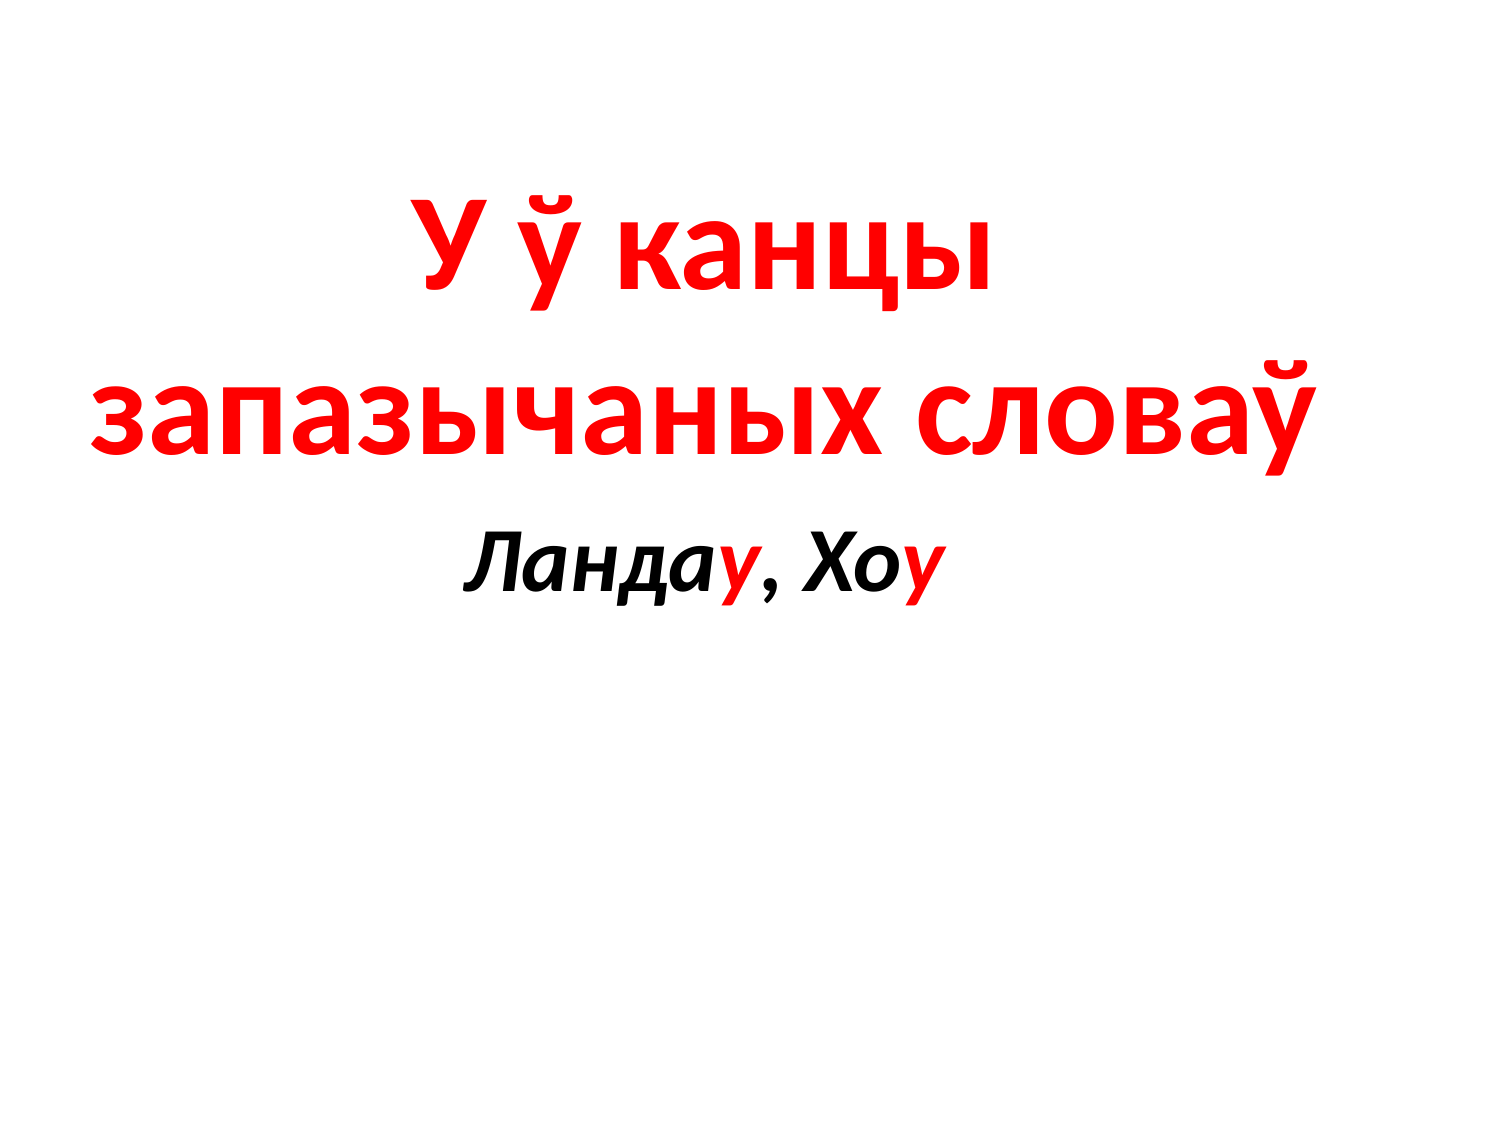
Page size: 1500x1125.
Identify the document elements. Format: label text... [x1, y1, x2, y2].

list У ў канцы запазычаных словаў Ландау, Хоу [29, 31, 1380, 1083]
